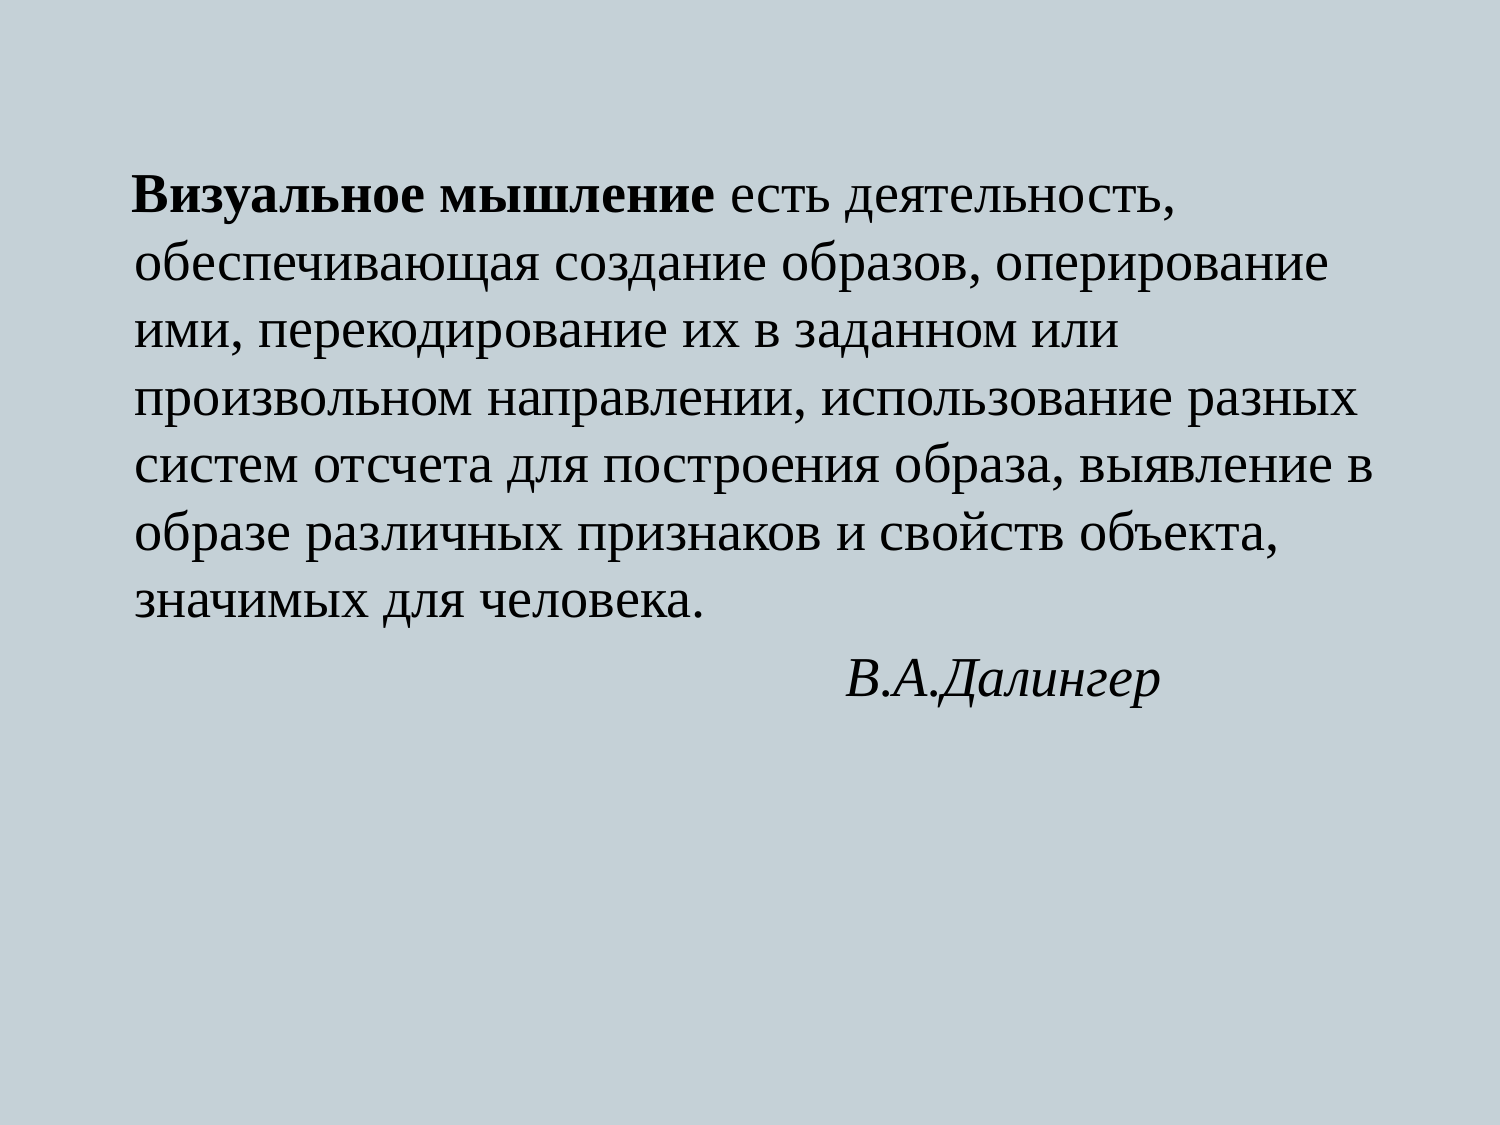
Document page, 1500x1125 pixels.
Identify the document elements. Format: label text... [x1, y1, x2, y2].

list Визуальное мышление есть деятельность, обеспечивающая создание образов, оперирование ими, перекодирование их в заданном или произвольном направлении, использование разных систем отсчета для построения образа, выявление в образе различных признаков и свойств объекта, значимых для человека. В.А.Далингер [75, 70, 1425, 1005]
